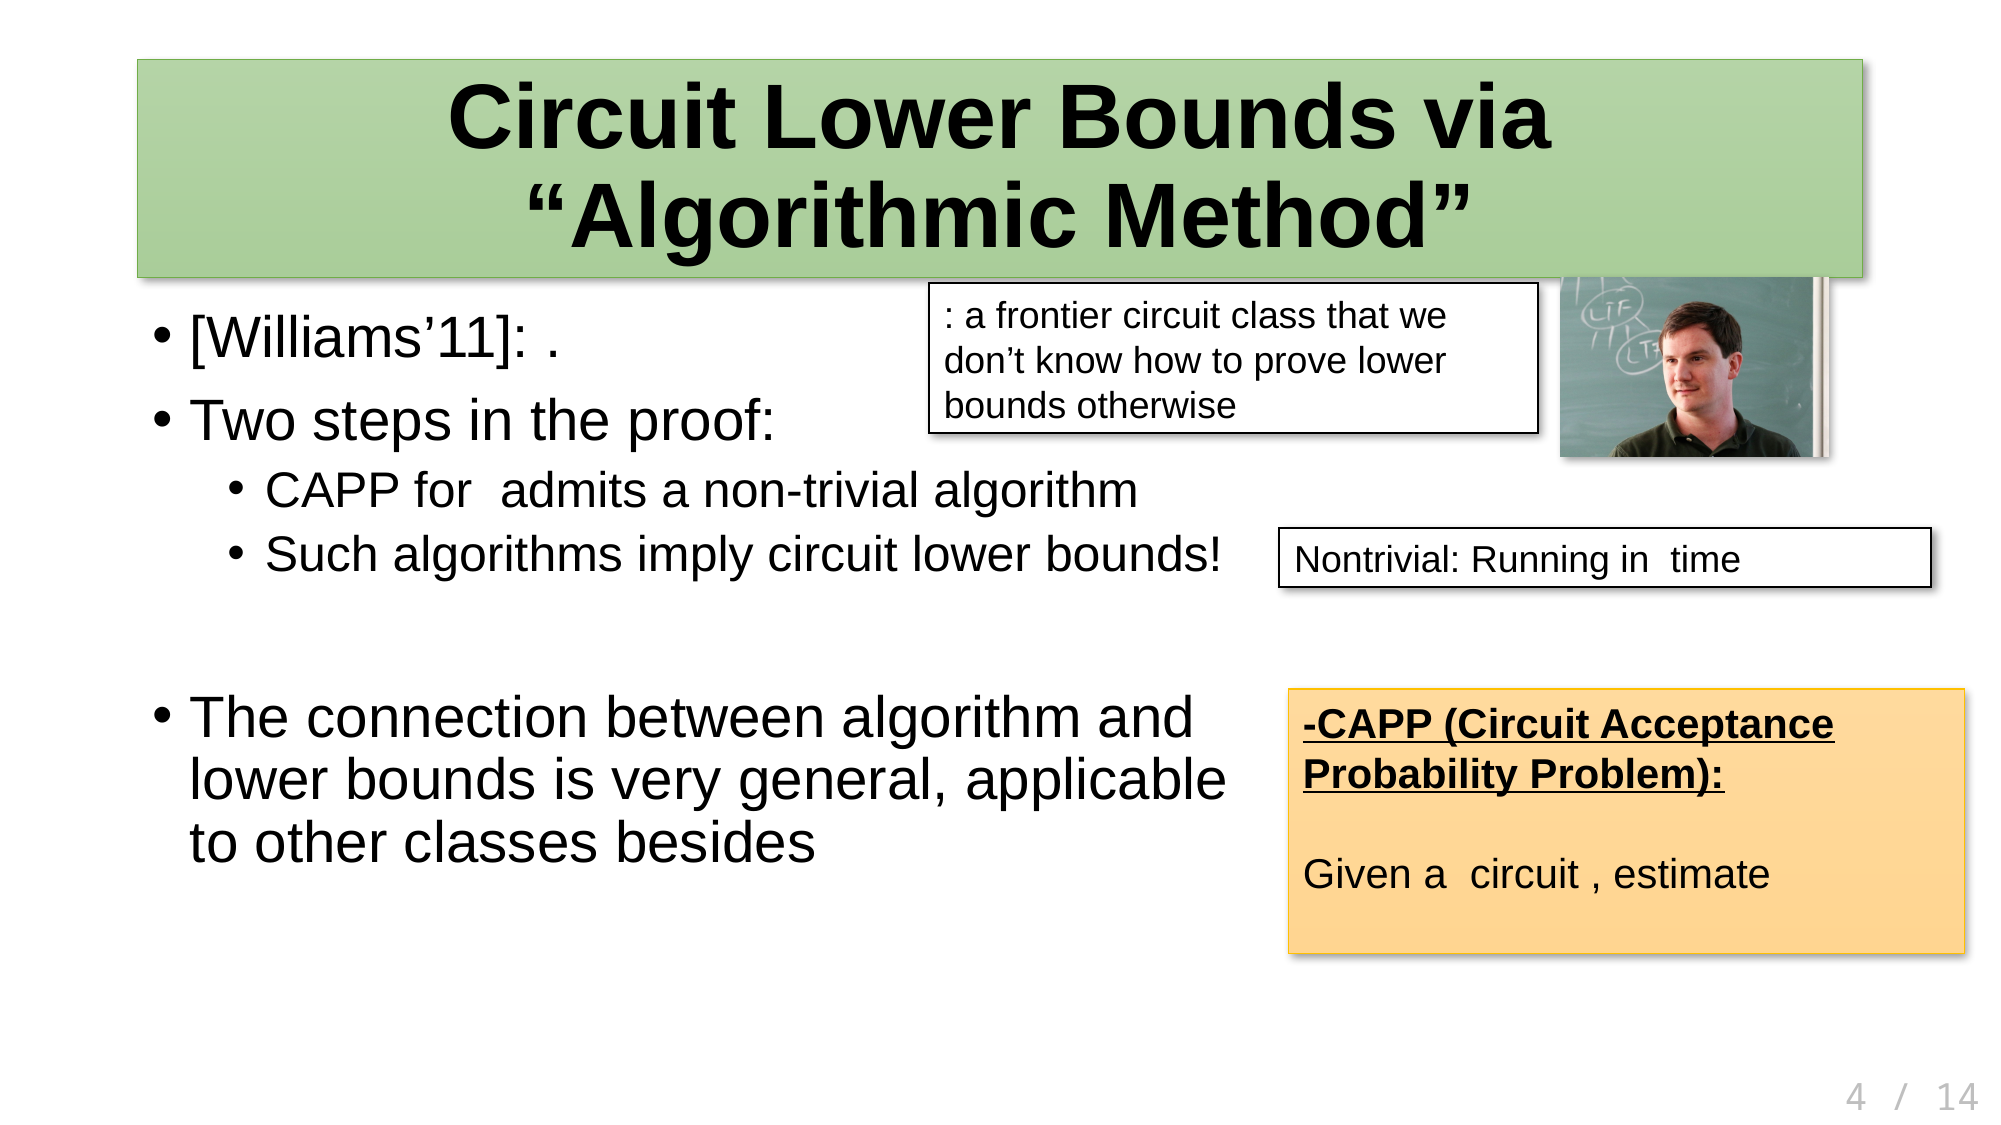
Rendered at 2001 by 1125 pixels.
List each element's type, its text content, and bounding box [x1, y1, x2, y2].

picture [1560, 277, 1829, 457]
title Circuit Lower Bounds via “Algorithmic Method” [137, 59, 1863, 278]
text_box 4 / 14 [1807, 1065, 2000, 1125]
